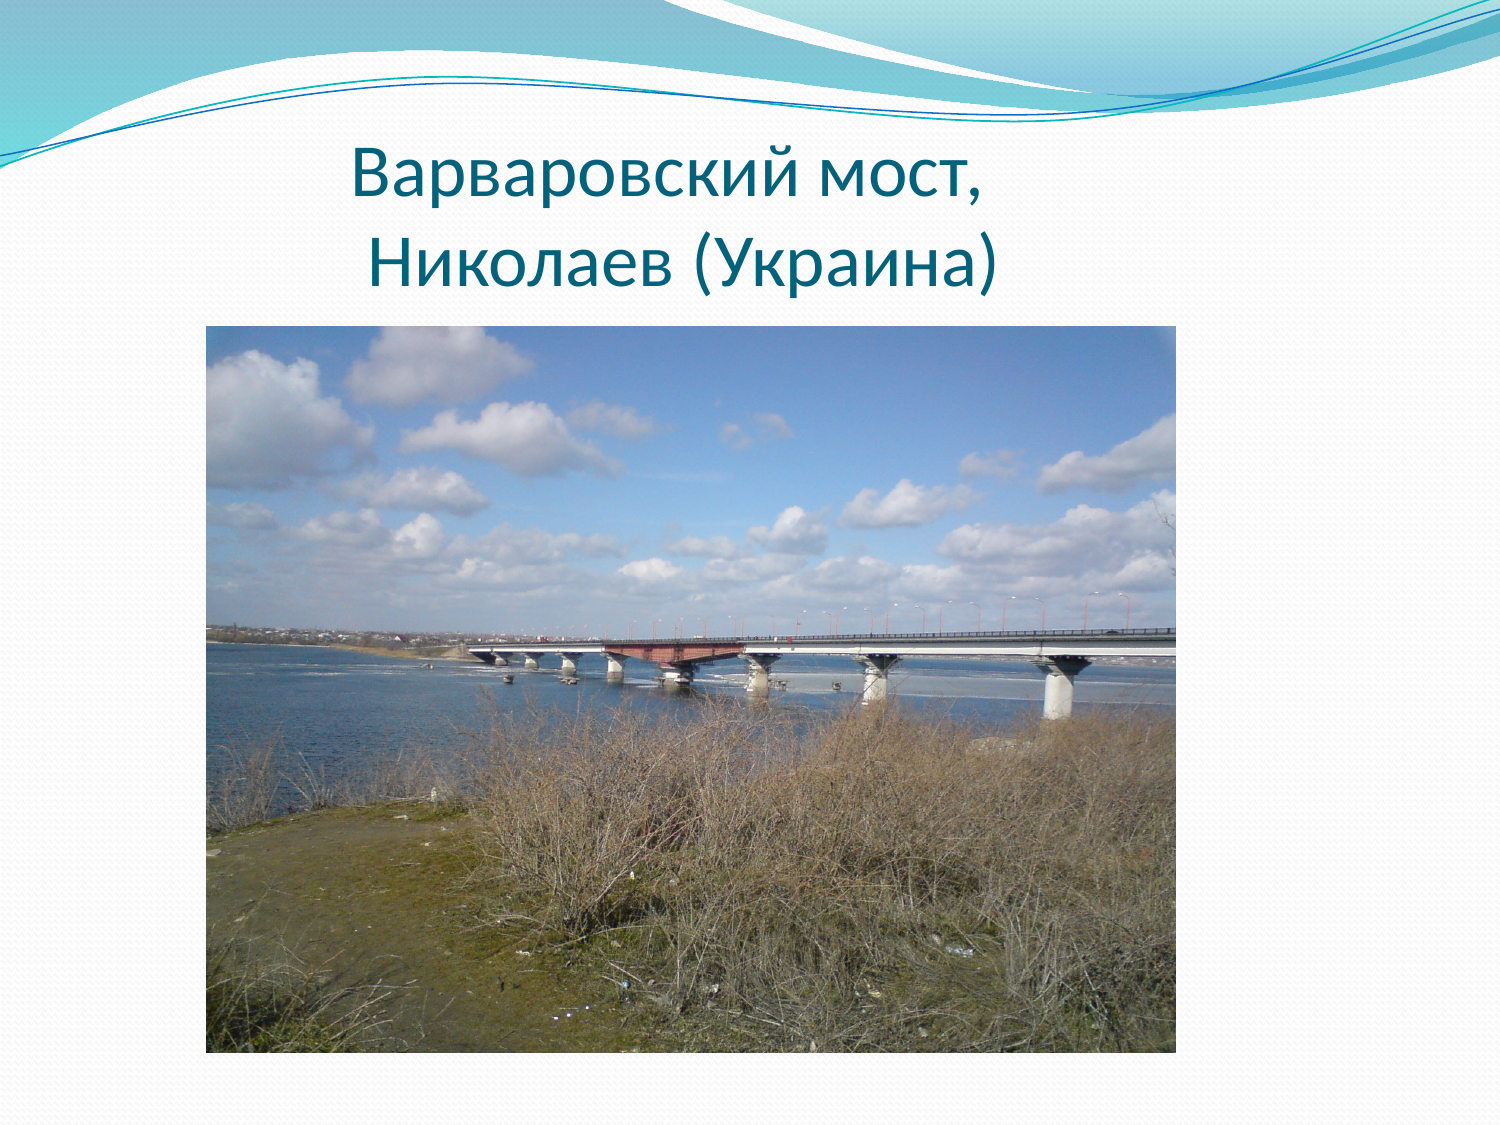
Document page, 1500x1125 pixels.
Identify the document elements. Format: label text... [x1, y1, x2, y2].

title Варваровский мост, Николаев (Украина) [0, 113, 1358, 302]
picture [206, 326, 1176, 1054]
